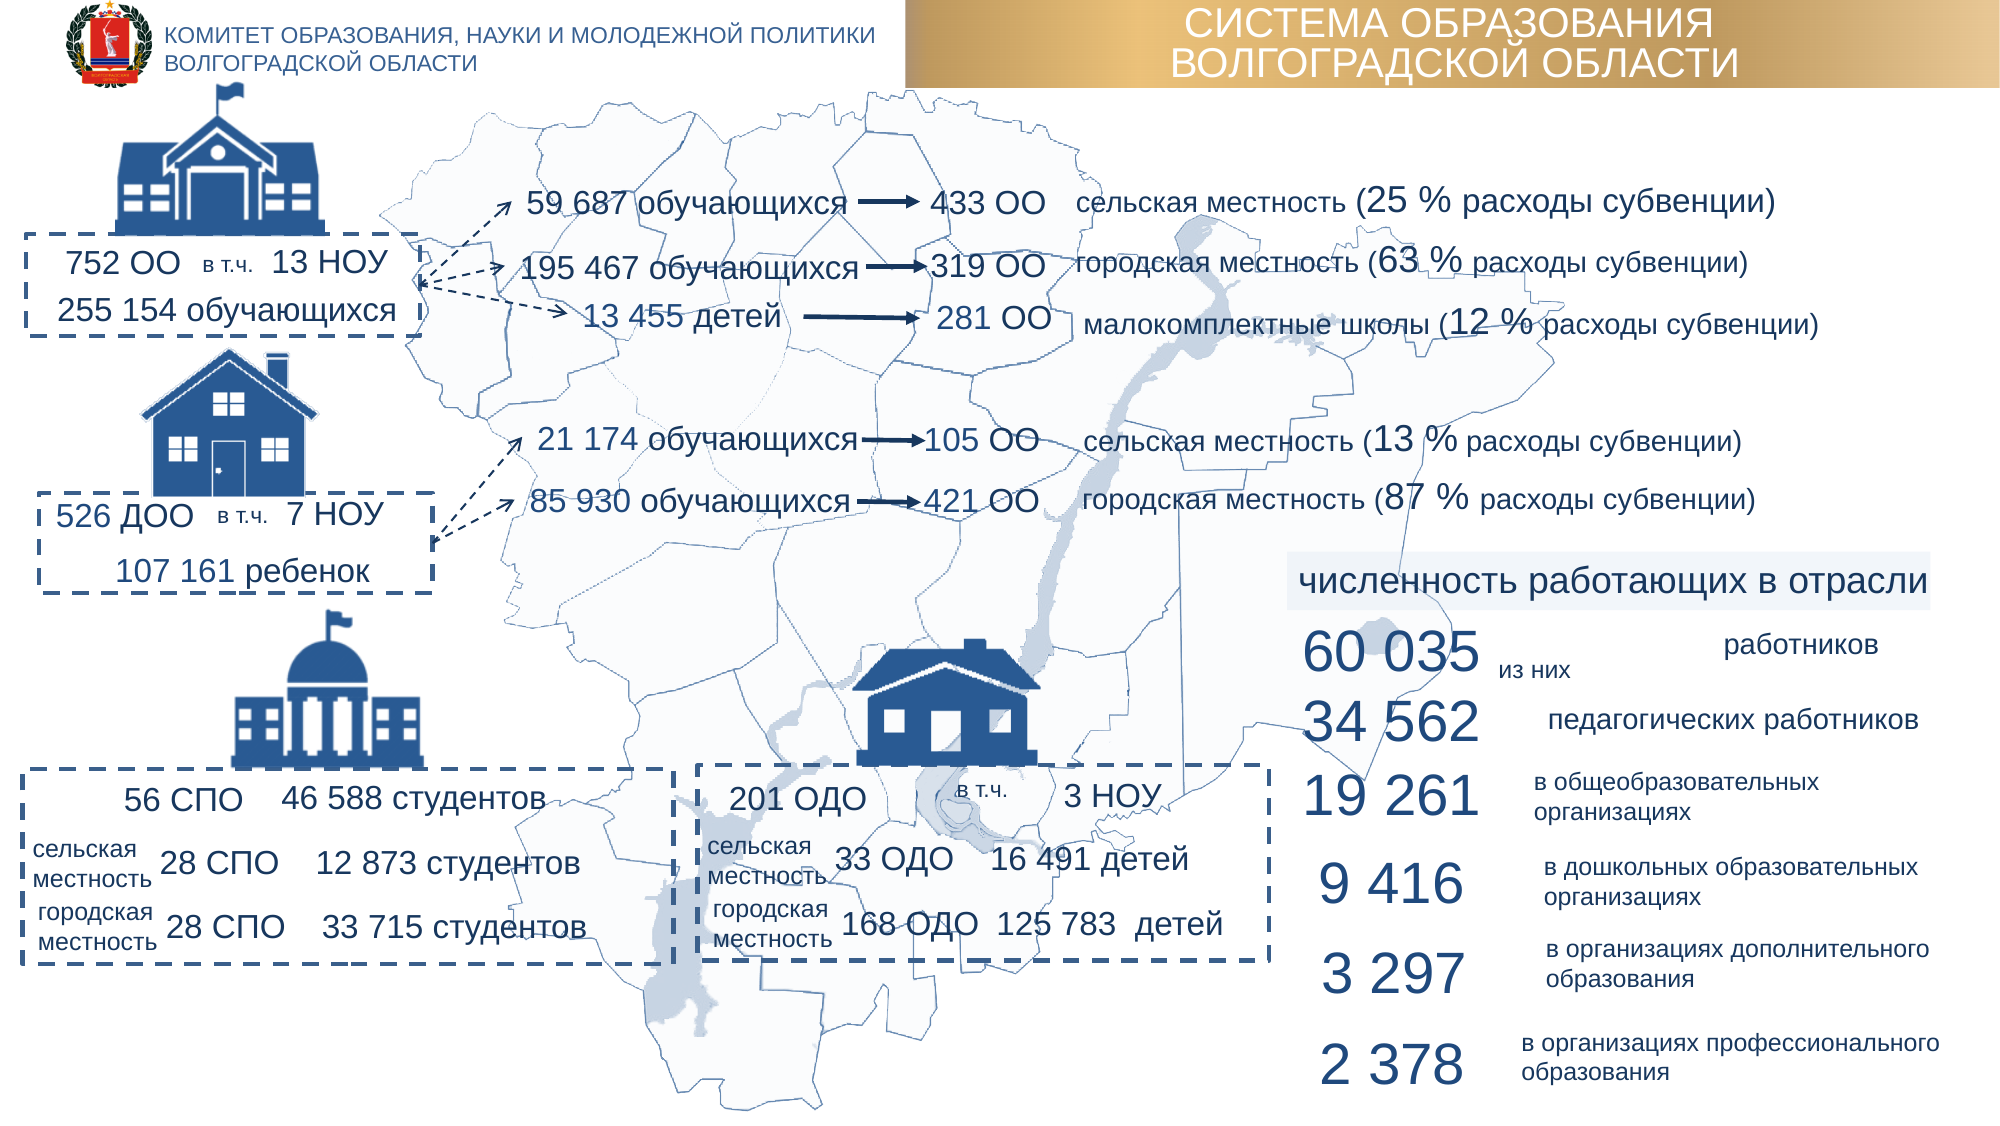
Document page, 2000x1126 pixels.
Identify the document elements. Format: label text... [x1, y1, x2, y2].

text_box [419, 284, 567, 315]
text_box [509, 167, 2000, 230]
picture [138, 346, 321, 498]
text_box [697, 884, 1241, 961]
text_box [519, 405, 1783, 503]
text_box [432, 499, 513, 544]
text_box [432, 437, 521, 544]
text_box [525, 464, 1774, 528]
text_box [22, 768, 674, 965]
picture [379, 37, 1565, 233]
text_box численность работающих в отрасли [1567, 548, 1945, 609]
text_box [857, 503, 921, 508]
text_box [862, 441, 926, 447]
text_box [514, 227, 1783, 284]
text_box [691, 821, 1207, 899]
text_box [419, 265, 503, 284]
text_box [1286, 605, 1896, 675]
text_box в организациях профессионального образования [1567, 1028, 1970, 1094]
table_cell [803, 319, 920, 324]
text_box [1286, 675, 1939, 762]
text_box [22, 887, 605, 965]
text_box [1286, 769, 1899, 836]
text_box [38, 486, 433, 598]
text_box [1304, 924, 1995, 1020]
picture [379, 315, 1565, 486]
text_box КОМИТЕТ ОБРАЗОВАНИЯ, НАУКИ И МОЛОДЕЖНОЙ ПОЛИТИКИ ВОЛГОГРАДСКОЙ ОБЛАСТИ [156, 19, 909, 78]
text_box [419, 201, 510, 282]
picture [219, 528, 1565, 1126]
text_box СИСТЕМА ОБРАЗОВАНИЯ ВОЛГОГРАДСКОЙ ОБЛАСТИ [870, 0, 2000, 93]
picture [66, 0, 325, 265]
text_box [565, 286, 1863, 386]
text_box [697, 764, 1270, 961]
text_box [1302, 837, 2000, 925]
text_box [25, 233, 420, 337]
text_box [17, 825, 599, 892]
